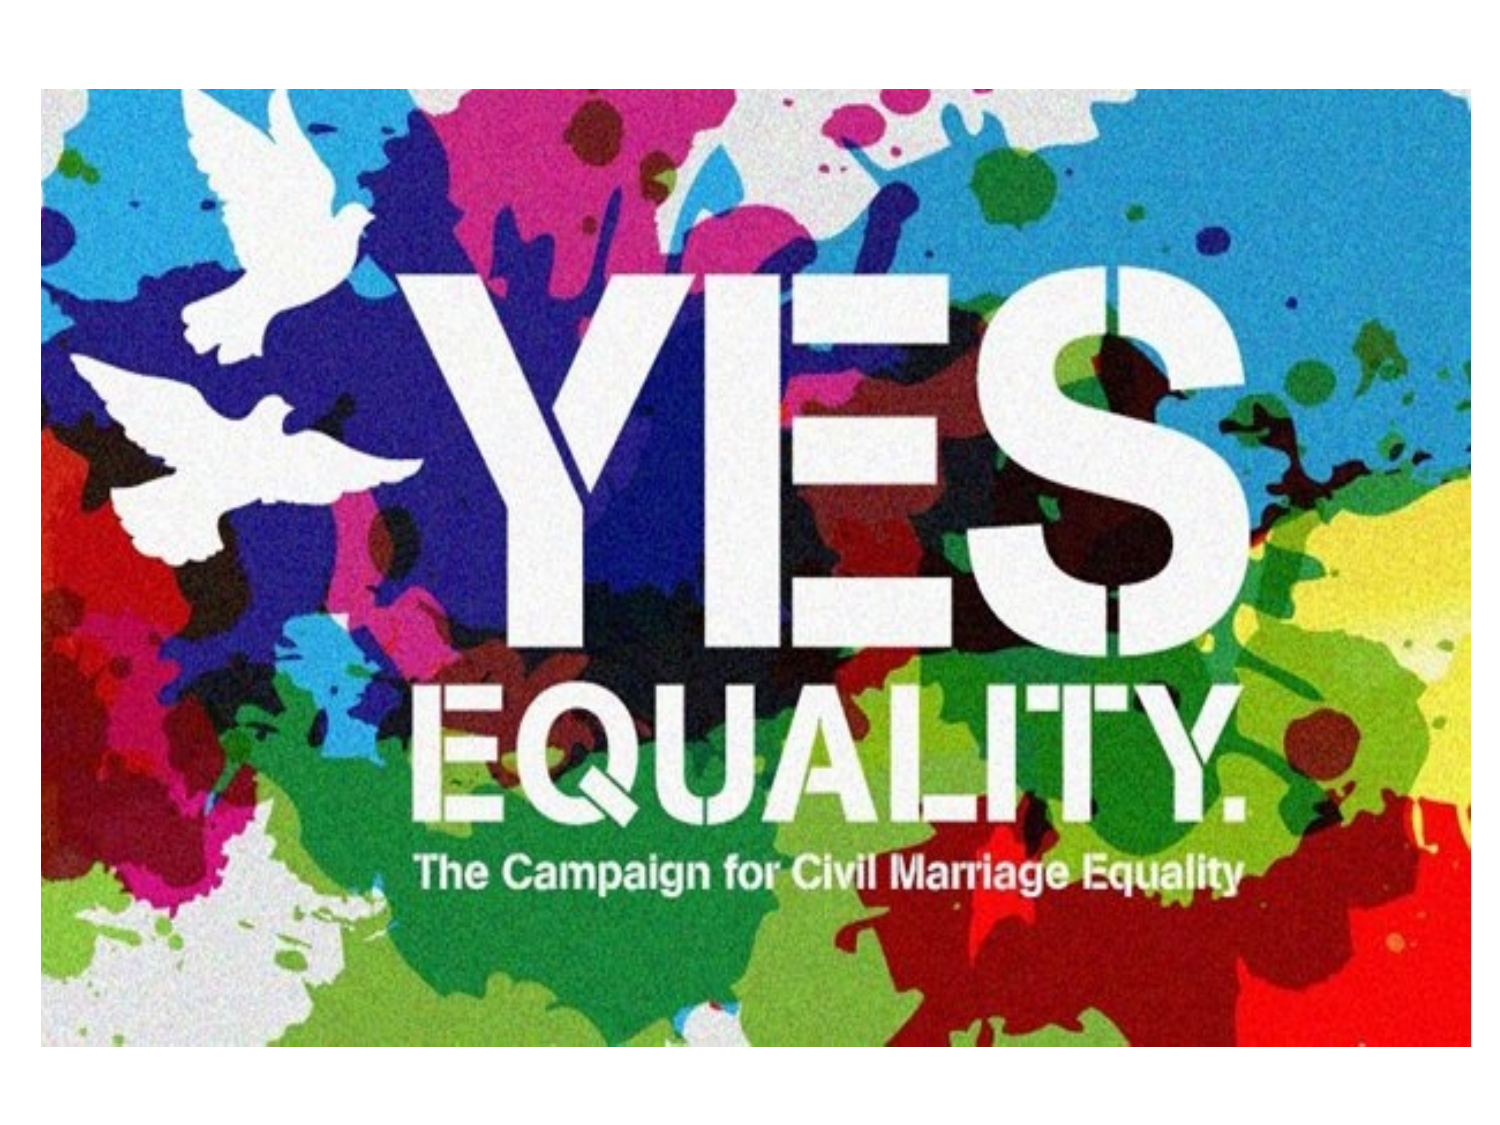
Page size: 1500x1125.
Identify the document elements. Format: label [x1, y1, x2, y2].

picture [41, 89, 1471, 1047]
